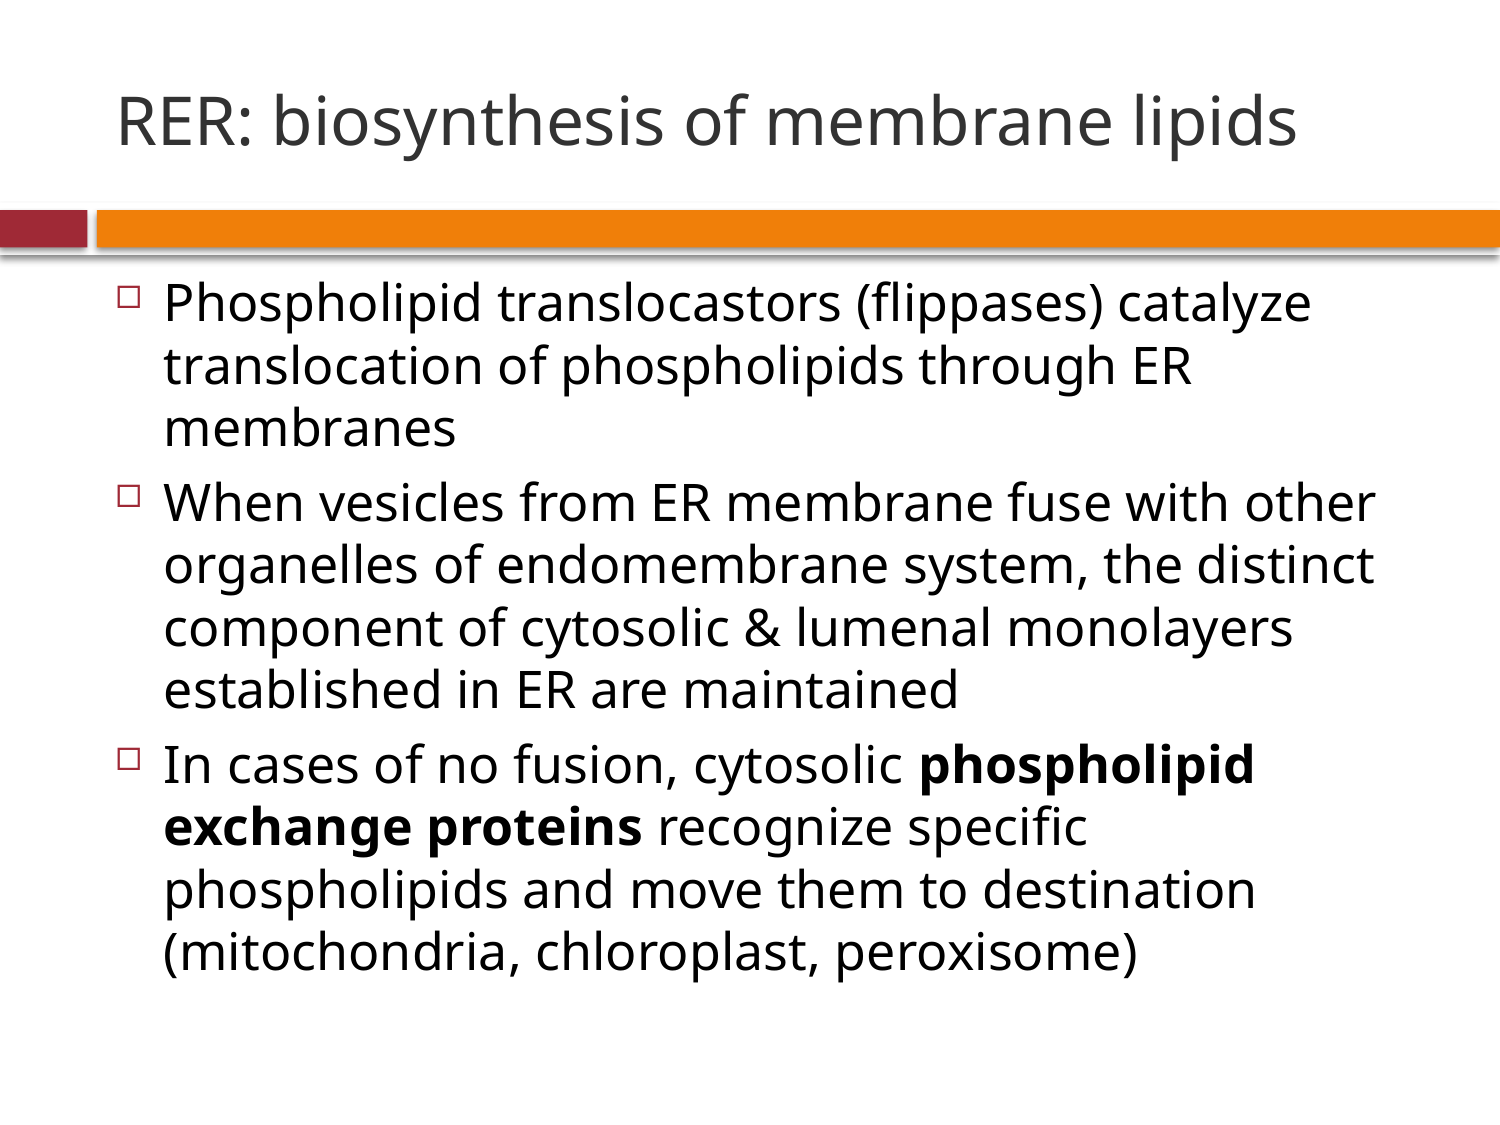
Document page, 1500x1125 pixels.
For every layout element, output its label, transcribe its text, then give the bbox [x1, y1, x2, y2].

list Phospholipid translocastors (flippases) catalyze translocation of phospholipids through ER membranes When vesicles from ER membrane fuse with other organelles of endomembrane system, the distinct component of cytosolic & lumenal monolayers established in ER are maintained In cases of no fusion, cytosolic phospholipid exchange proteins recognize specific phospholipids and move them to destination (mitochondria, chloroplast, peroxisome) [100, 262, 1438, 1000]
title RER: biosynthesis of membrane lipids [100, 37, 1438, 200]
